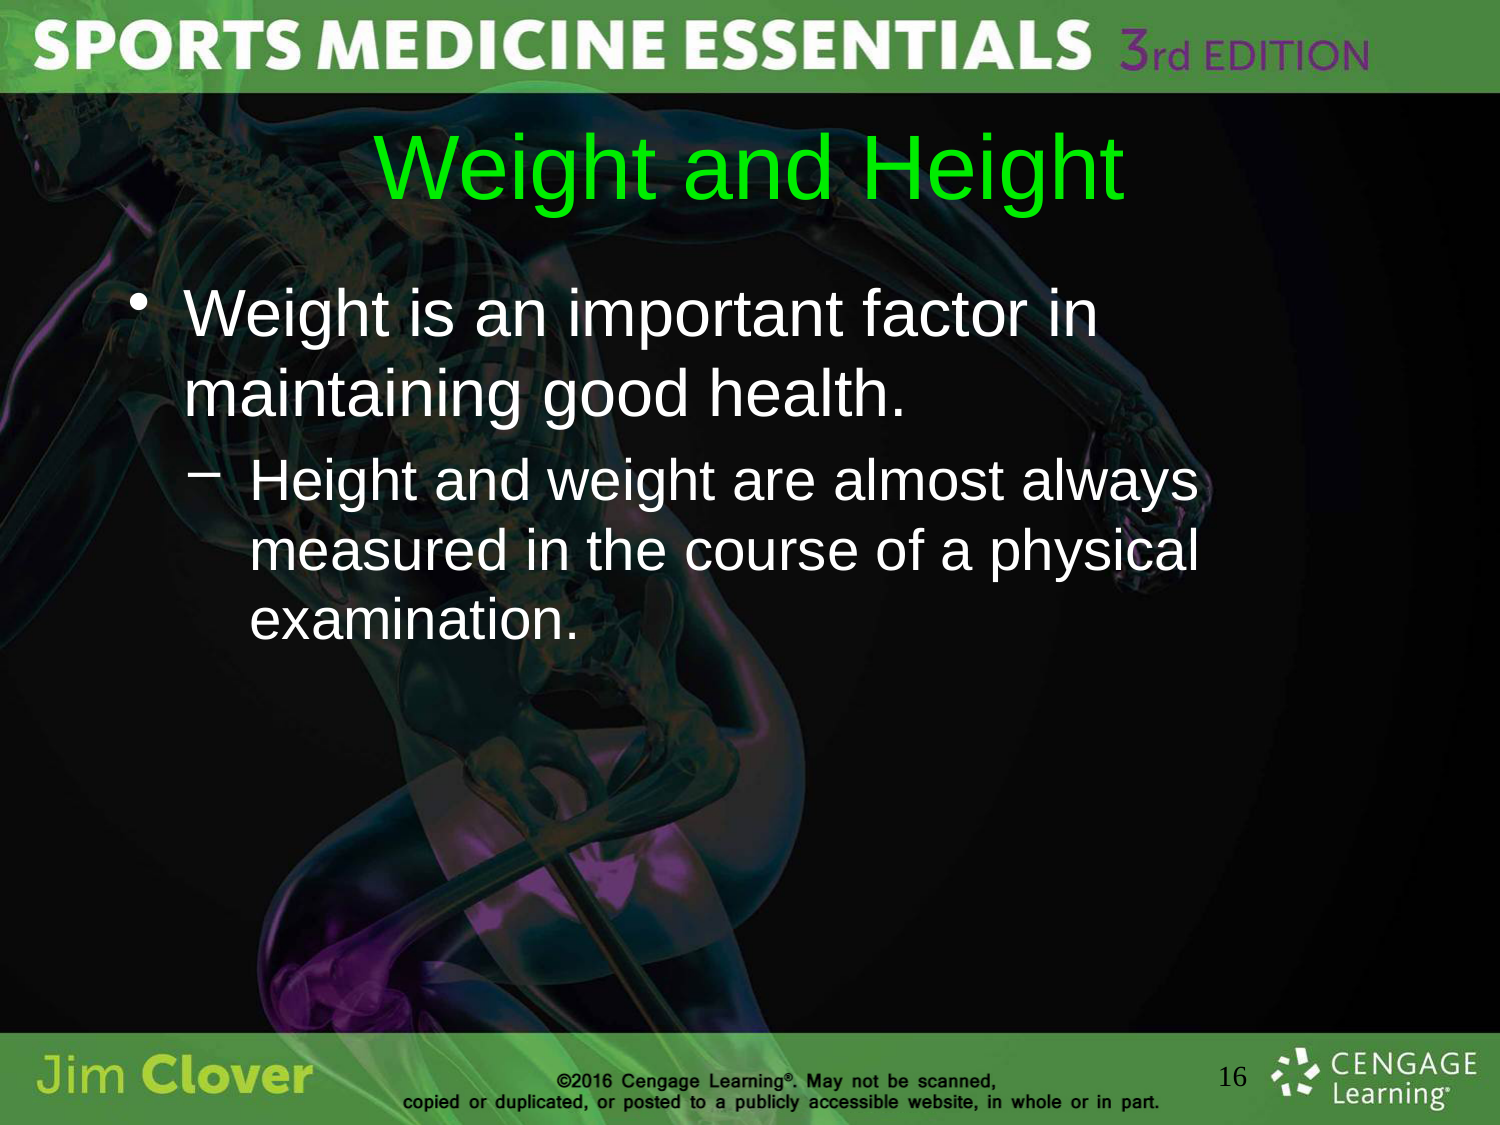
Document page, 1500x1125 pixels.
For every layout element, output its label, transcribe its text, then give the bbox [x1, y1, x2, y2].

list Weight is an important factor in maintaining good health. Height and weight are almost always measured in the course of a physical examination. [112, 262, 1388, 938]
slide_number 16 [950, 1050, 1263, 1125]
picture [0, 0, 1500, 1125]
title Weight and Height [112, 107, 1388, 258]
